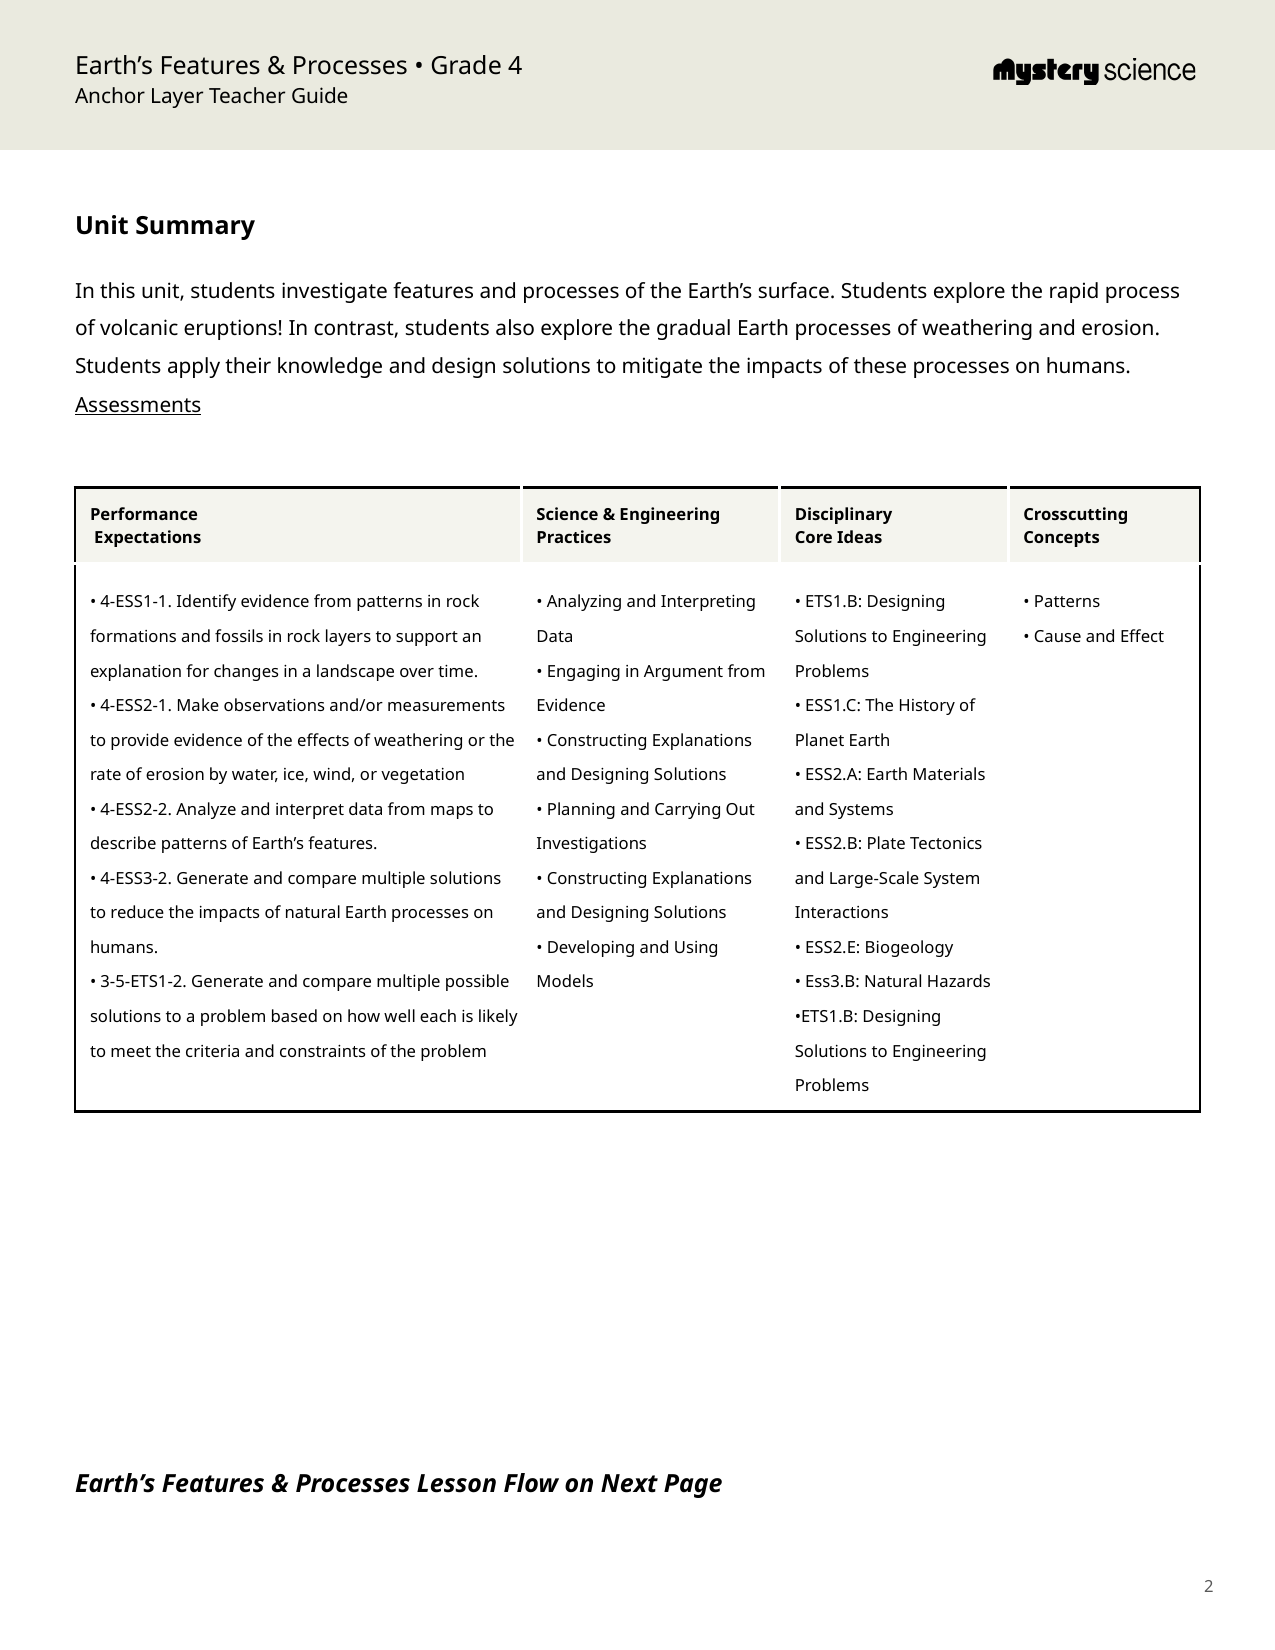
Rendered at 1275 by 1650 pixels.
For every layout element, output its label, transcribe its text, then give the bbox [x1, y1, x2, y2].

text_box [0, 0, 1275, 150]
text_box Earth’s Features & Processes Lesson Flow on Next Page [74, 1452, 1200, 1579]
text_box Earth’s Features & Processes • Grade 4 Anchor Layer Teacher Guide [74, 30, 841, 120]
table_cell • 4-ESS1-1. Identify evidence from patterns in rock formations and fossils in rock layers to support an explanation for changes in a landscape over time. • 4-ESS2-1. Make observations and/or measurements to provide evidence of the effects of weathering or the rate of erosion by water, ice, wind, or vegetation • 4-ESS2-2. Analyze and interpret data from maps to describe patterns of Earth’s features. • 4-ESS3-2. Generate and compare multiple solutions to reduce the impacts of natural Earth processes on humans. • 3-5-ETS1-2. Generate and compare multiple possible solutions to a problem based on how well each is likely to meet the criteria and constraints of the problem [76, 565, 520, 1110]
table_cell • ETS1.B: Designing Solutions to Engineering Problems • ESS1.C: The History of Planet Earth • ESS2.A: Earth Materials and Systems • ESS2.B: Plate Tectonics and Large-Scale System Interactions • ESS2.E: Biogeology • Ess3.B: Natural Hazards •ETS1.B: Designing Solutions to Engineering Problems [781, 565, 1007, 1110]
table_header Performance Expectations [76, 489, 520, 562]
text_box ‹#› [1152, 1523, 1229, 1650]
picture [993, 57, 1196, 85]
table_cell • Analyzing and Interpreting Data • Engaging in Argument from Evidence • Constructing Explanations and Designing Solutions • Planning and Carrying Out Investigations • Constructing Explanations and Designing Solutions • Developing and Using Models [523, 565, 778, 1110]
table_header Disciplinary Core Ideas [781, 489, 1007, 562]
table_cell • Patterns • Cause and Effect [1010, 565, 1199, 1110]
table_header Crosscutting Concepts [1010, 489, 1199, 562]
table_header Science & Engineering Practices [523, 489, 778, 562]
text_box Unit Summary In this unit, students investigate features and processes of the Earth’s surface. Students explore the rapid process of volcanic eruptions! In contrast, students also explore the gradual Earth processes of weathering and erosion. Students apply their knowledge and design solutions to mitigate the impacts of these processes on humans. Assessments [74, 209, 1200, 399]
